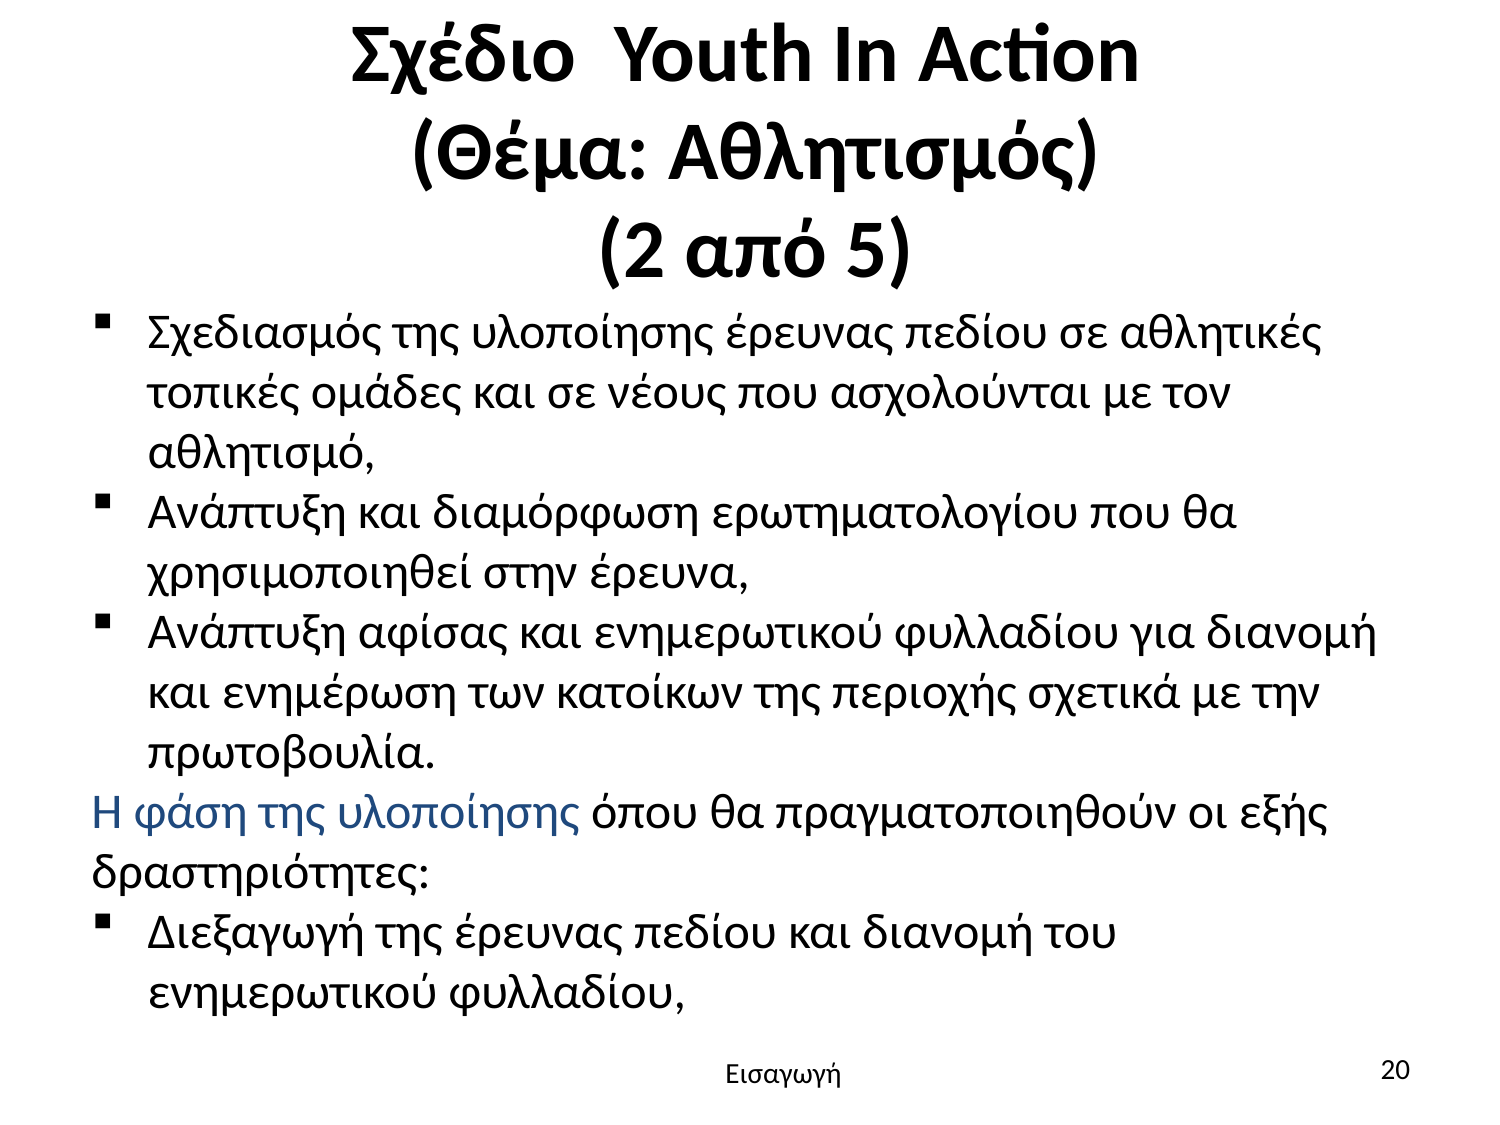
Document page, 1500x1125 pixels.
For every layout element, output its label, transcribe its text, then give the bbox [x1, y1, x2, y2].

text_box Σχεδιασμός της υλοποίησης έρευνας πεδίου σε αθλητικές τοπικές ομάδες και σε νέους που ασχολούνται με τον αθλητισμό, Ανάπτυξη και διαμόρφωση ερωτηματολογίου που θα χρησιμοποιηθεί στην έρευνα, Ανάπτυξη αφίσας και ενημερωτικού φυλλαδίου για διανομή και ενημέρωση των κατοίκων της περιοχής σχετικά με την πρωτοβουλία. Η φάση της υλοποίησης όπου θα πραγματοποιηθούν οι εξής δραστηριότητες: Διεξαγωγή της έρευνας πεδίου και διανομή του ενημερωτικού φυλλαδίου, [76, 290, 1425, 1026]
title Σχέδιο Youth In Action (Θέμα: Αθλητισμός) (2 από 5) [64, 7, 1447, 291]
text_box Εισαγωγή [521, 1046, 1046, 1125]
text_box 20 [1074, 1042, 1425, 1103]
